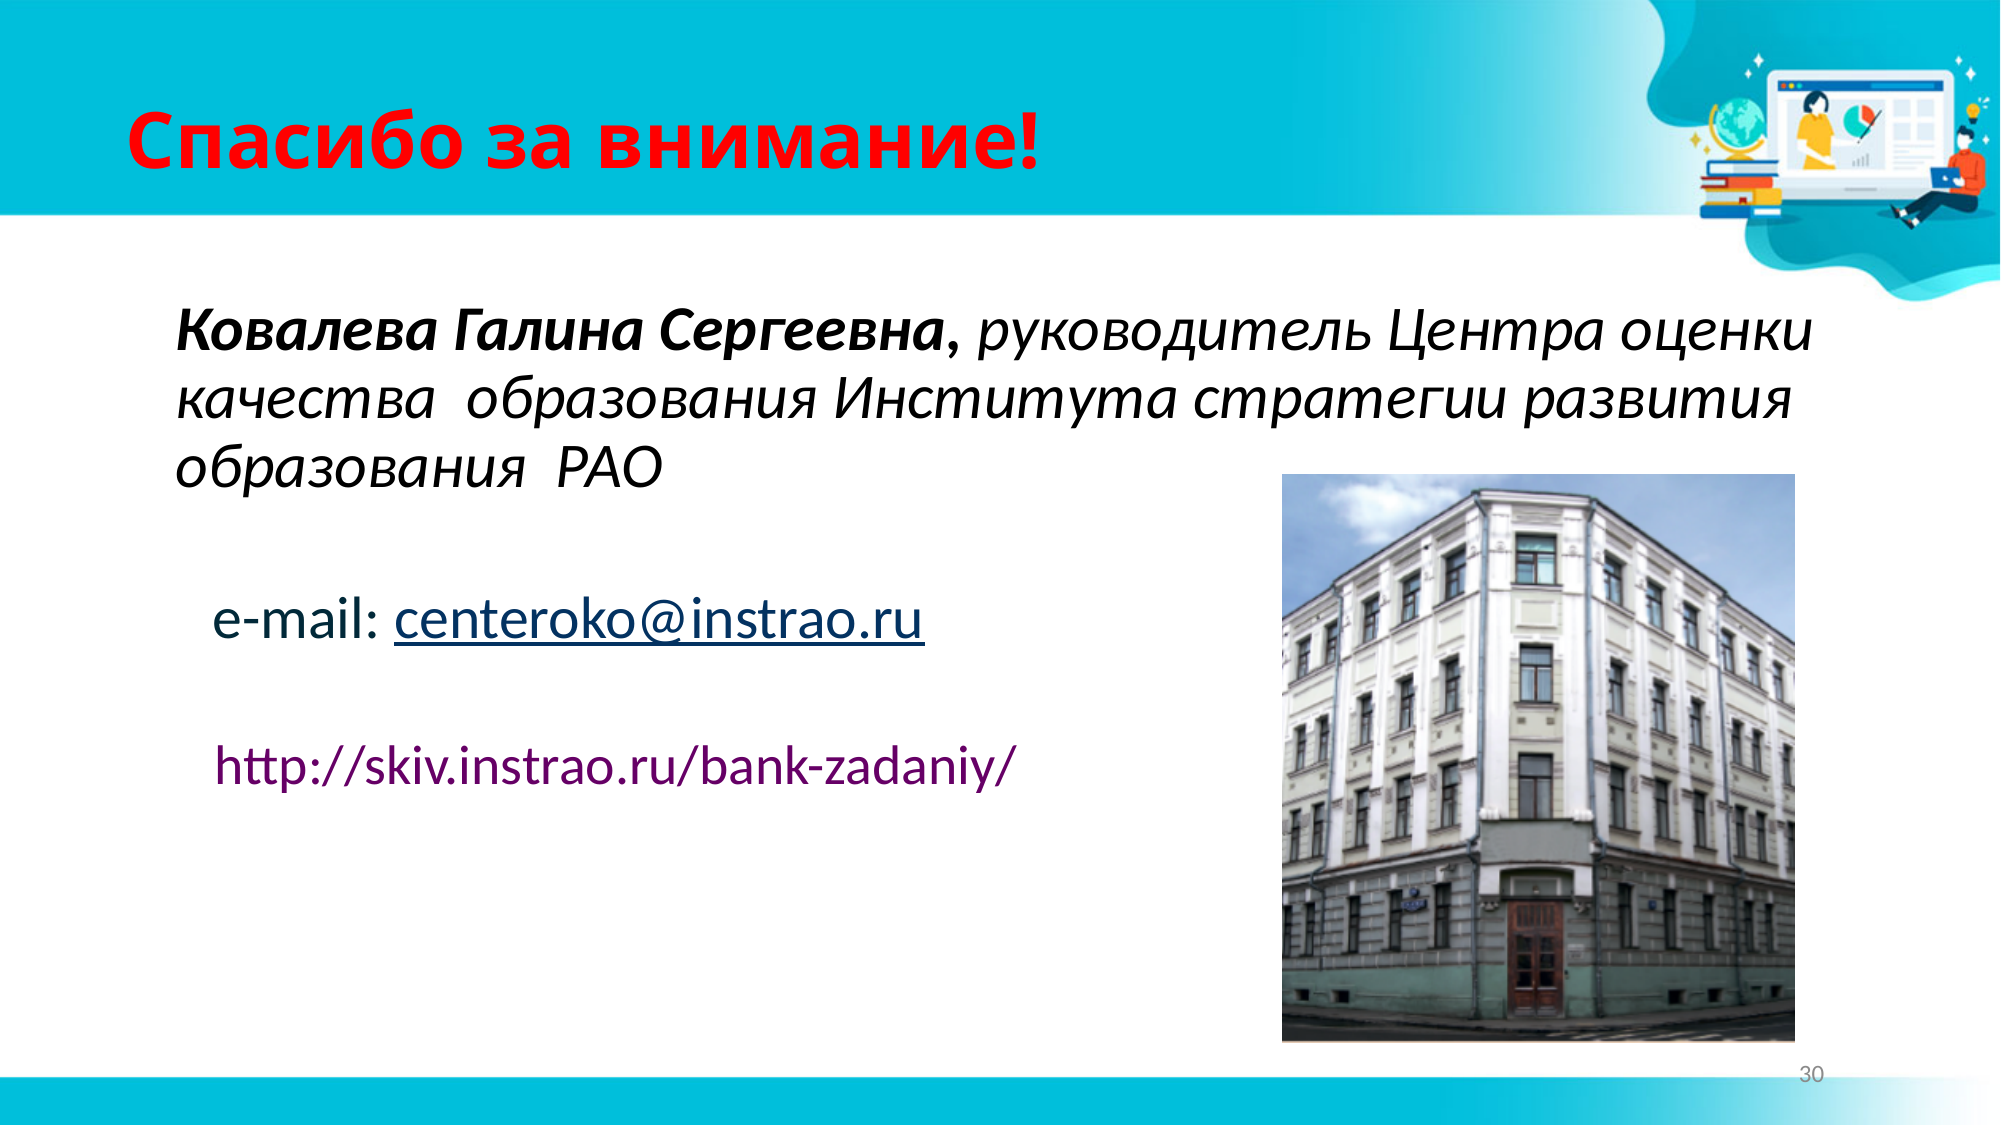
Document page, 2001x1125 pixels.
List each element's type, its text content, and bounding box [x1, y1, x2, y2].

picture [1942, 206, 1954, 213]
slide_number 30 [1404, 1042, 1840, 1103]
title Спасибо за внимание! [110, 0, 1889, 288]
picture [0, 0, 2001, 1125]
picture [1895, 206, 1908, 217]
list Ковалева Галина Сергеевна, руководитель Центра оценки качества образования Института стратегии развития образования РАО e-mail: centeroko@instrao.ru http://skiv.instrao.ru/bank-zadaniy/ [160, 287, 1840, 1030]
